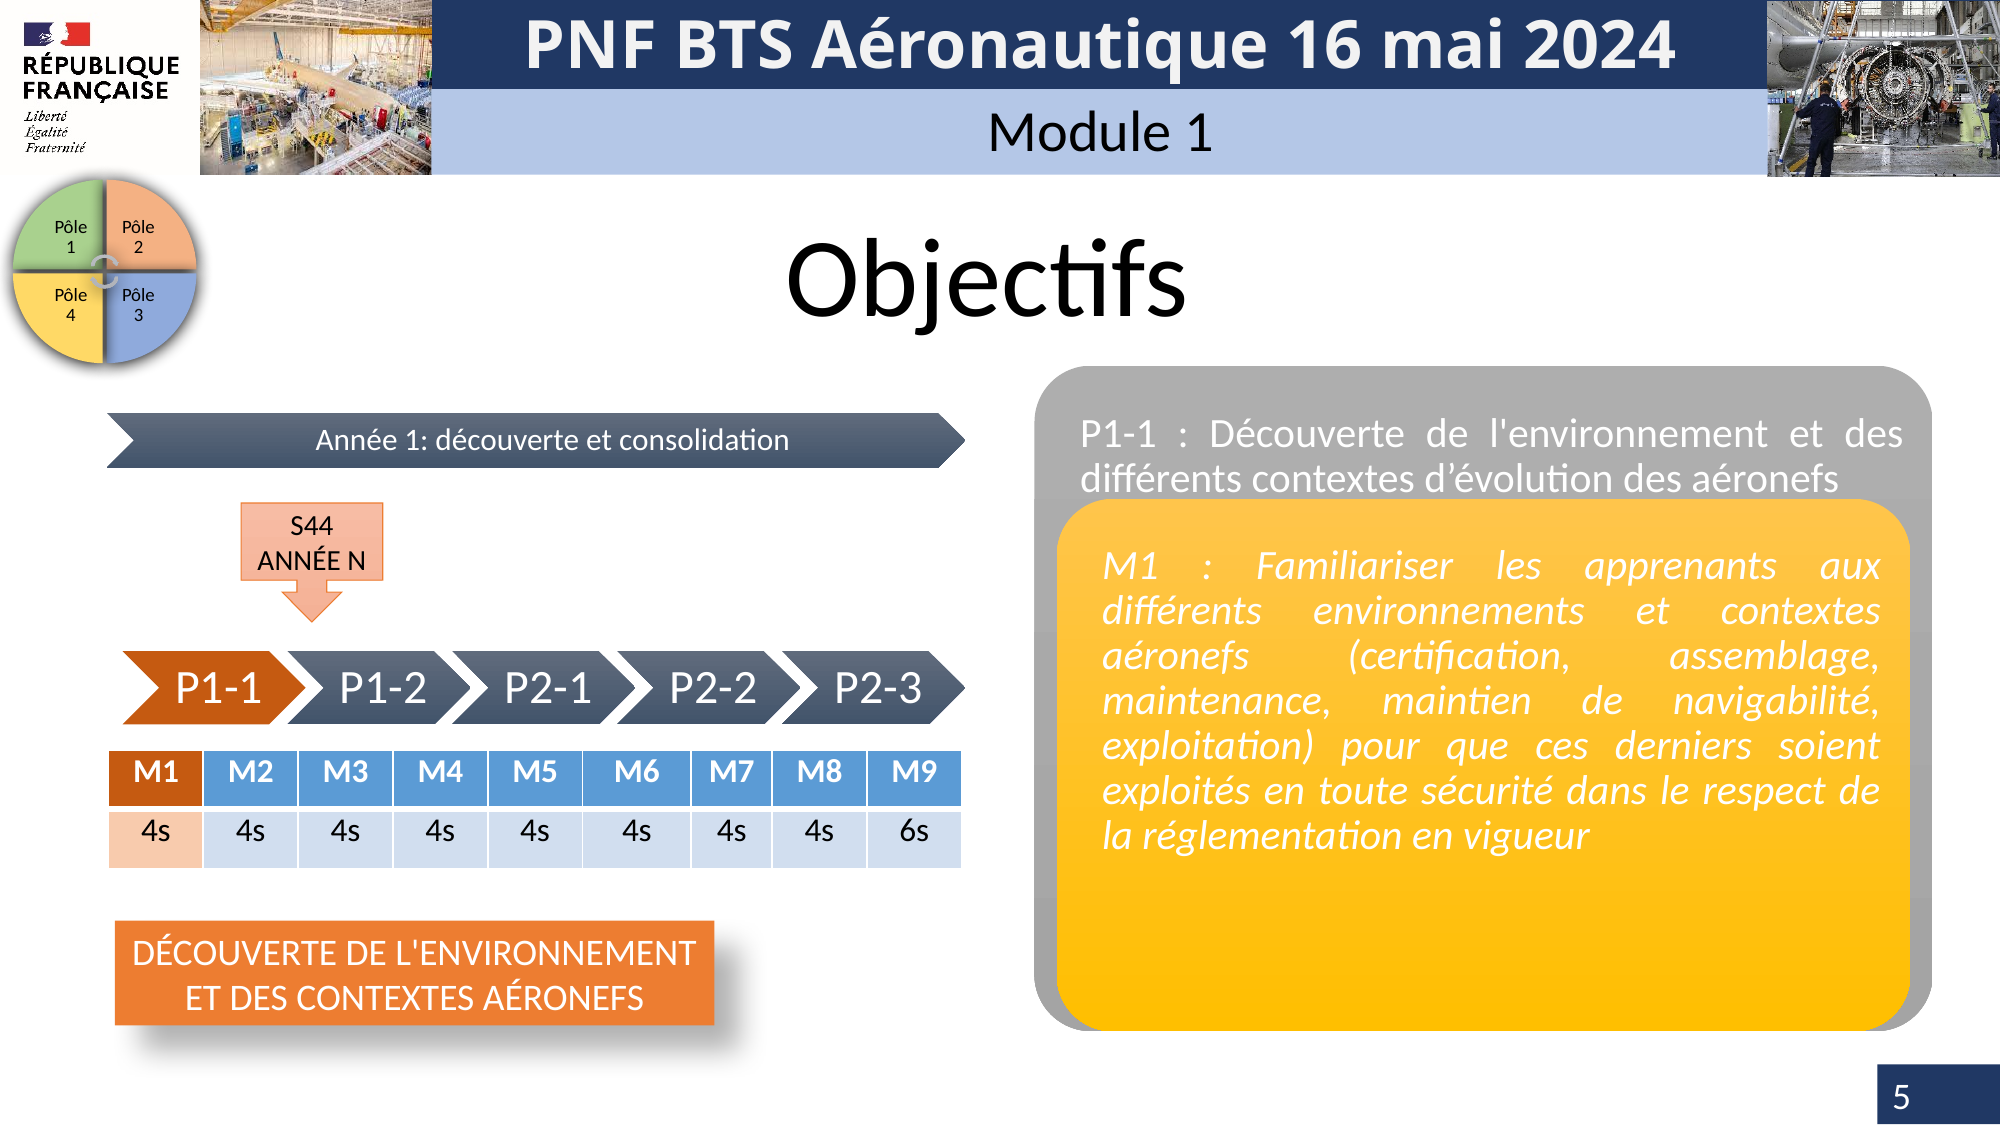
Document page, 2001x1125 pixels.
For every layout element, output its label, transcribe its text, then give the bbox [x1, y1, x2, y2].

table_cell 4s [109, 812, 202, 868]
table_cell 4s [489, 827, 582, 868]
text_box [0, 167, 247, 375]
list Objectifs [0, 176, 2000, 383]
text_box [1034, 365, 1933, 1032]
table_cell 4s [204, 827, 297, 868]
table_cell 6s [868, 827, 961, 868]
table_cell 4s [773, 827, 866, 868]
picture [0, 0, 432, 167]
picture [1767, 1, 2000, 93]
table_cell 4s [692, 827, 771, 868]
table_cell 4s [299, 827, 392, 868]
text_box DÉCOUVERTE DE L'ENVIRONNEMENT ET DES CONTEXTES AÉRONEFS [114, 920, 715, 1026]
text_box S44 ANNÉE N [240, 502, 384, 549]
table_cell 4s [394, 827, 487, 868]
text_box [122, 549, 966, 827]
table_cell 4s [583, 827, 690, 868]
list Module 1 [202, 93, 2000, 176]
table_header M1 [109, 751, 122, 806]
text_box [106, 412, 966, 468]
